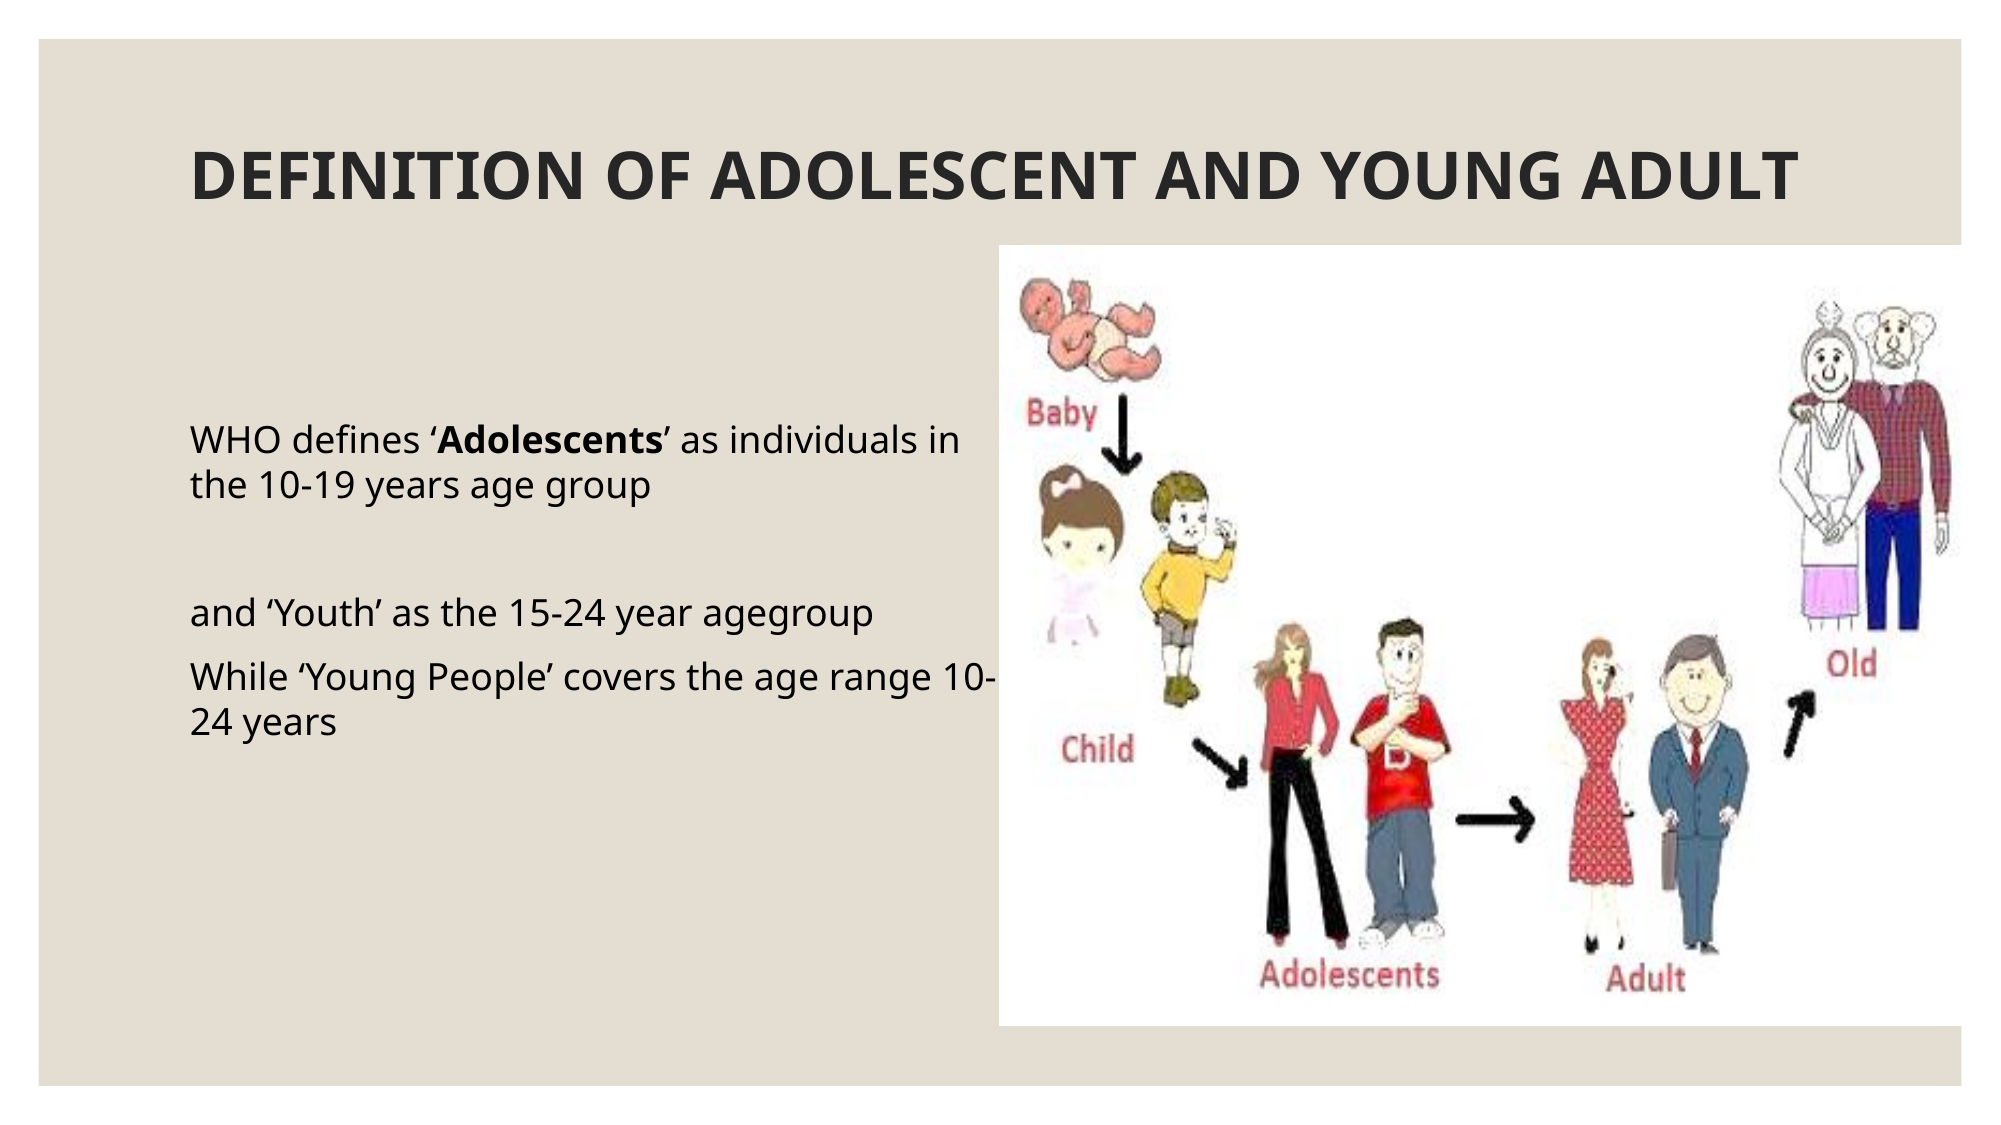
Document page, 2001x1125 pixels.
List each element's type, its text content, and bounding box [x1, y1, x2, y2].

picture [999, 245, 1969, 1026]
title DEFINITION OF ADOLESCENT AND YOUNG ADULT [174, 105, 1825, 331]
list WHO defines ‘Adolescents’ as individuals in the 10-19 years age group and ‘Youth’ as the 15-24 year agegroup While ‘Young People’ covers the age range 10-24 years [174, 345, 994, 990]
